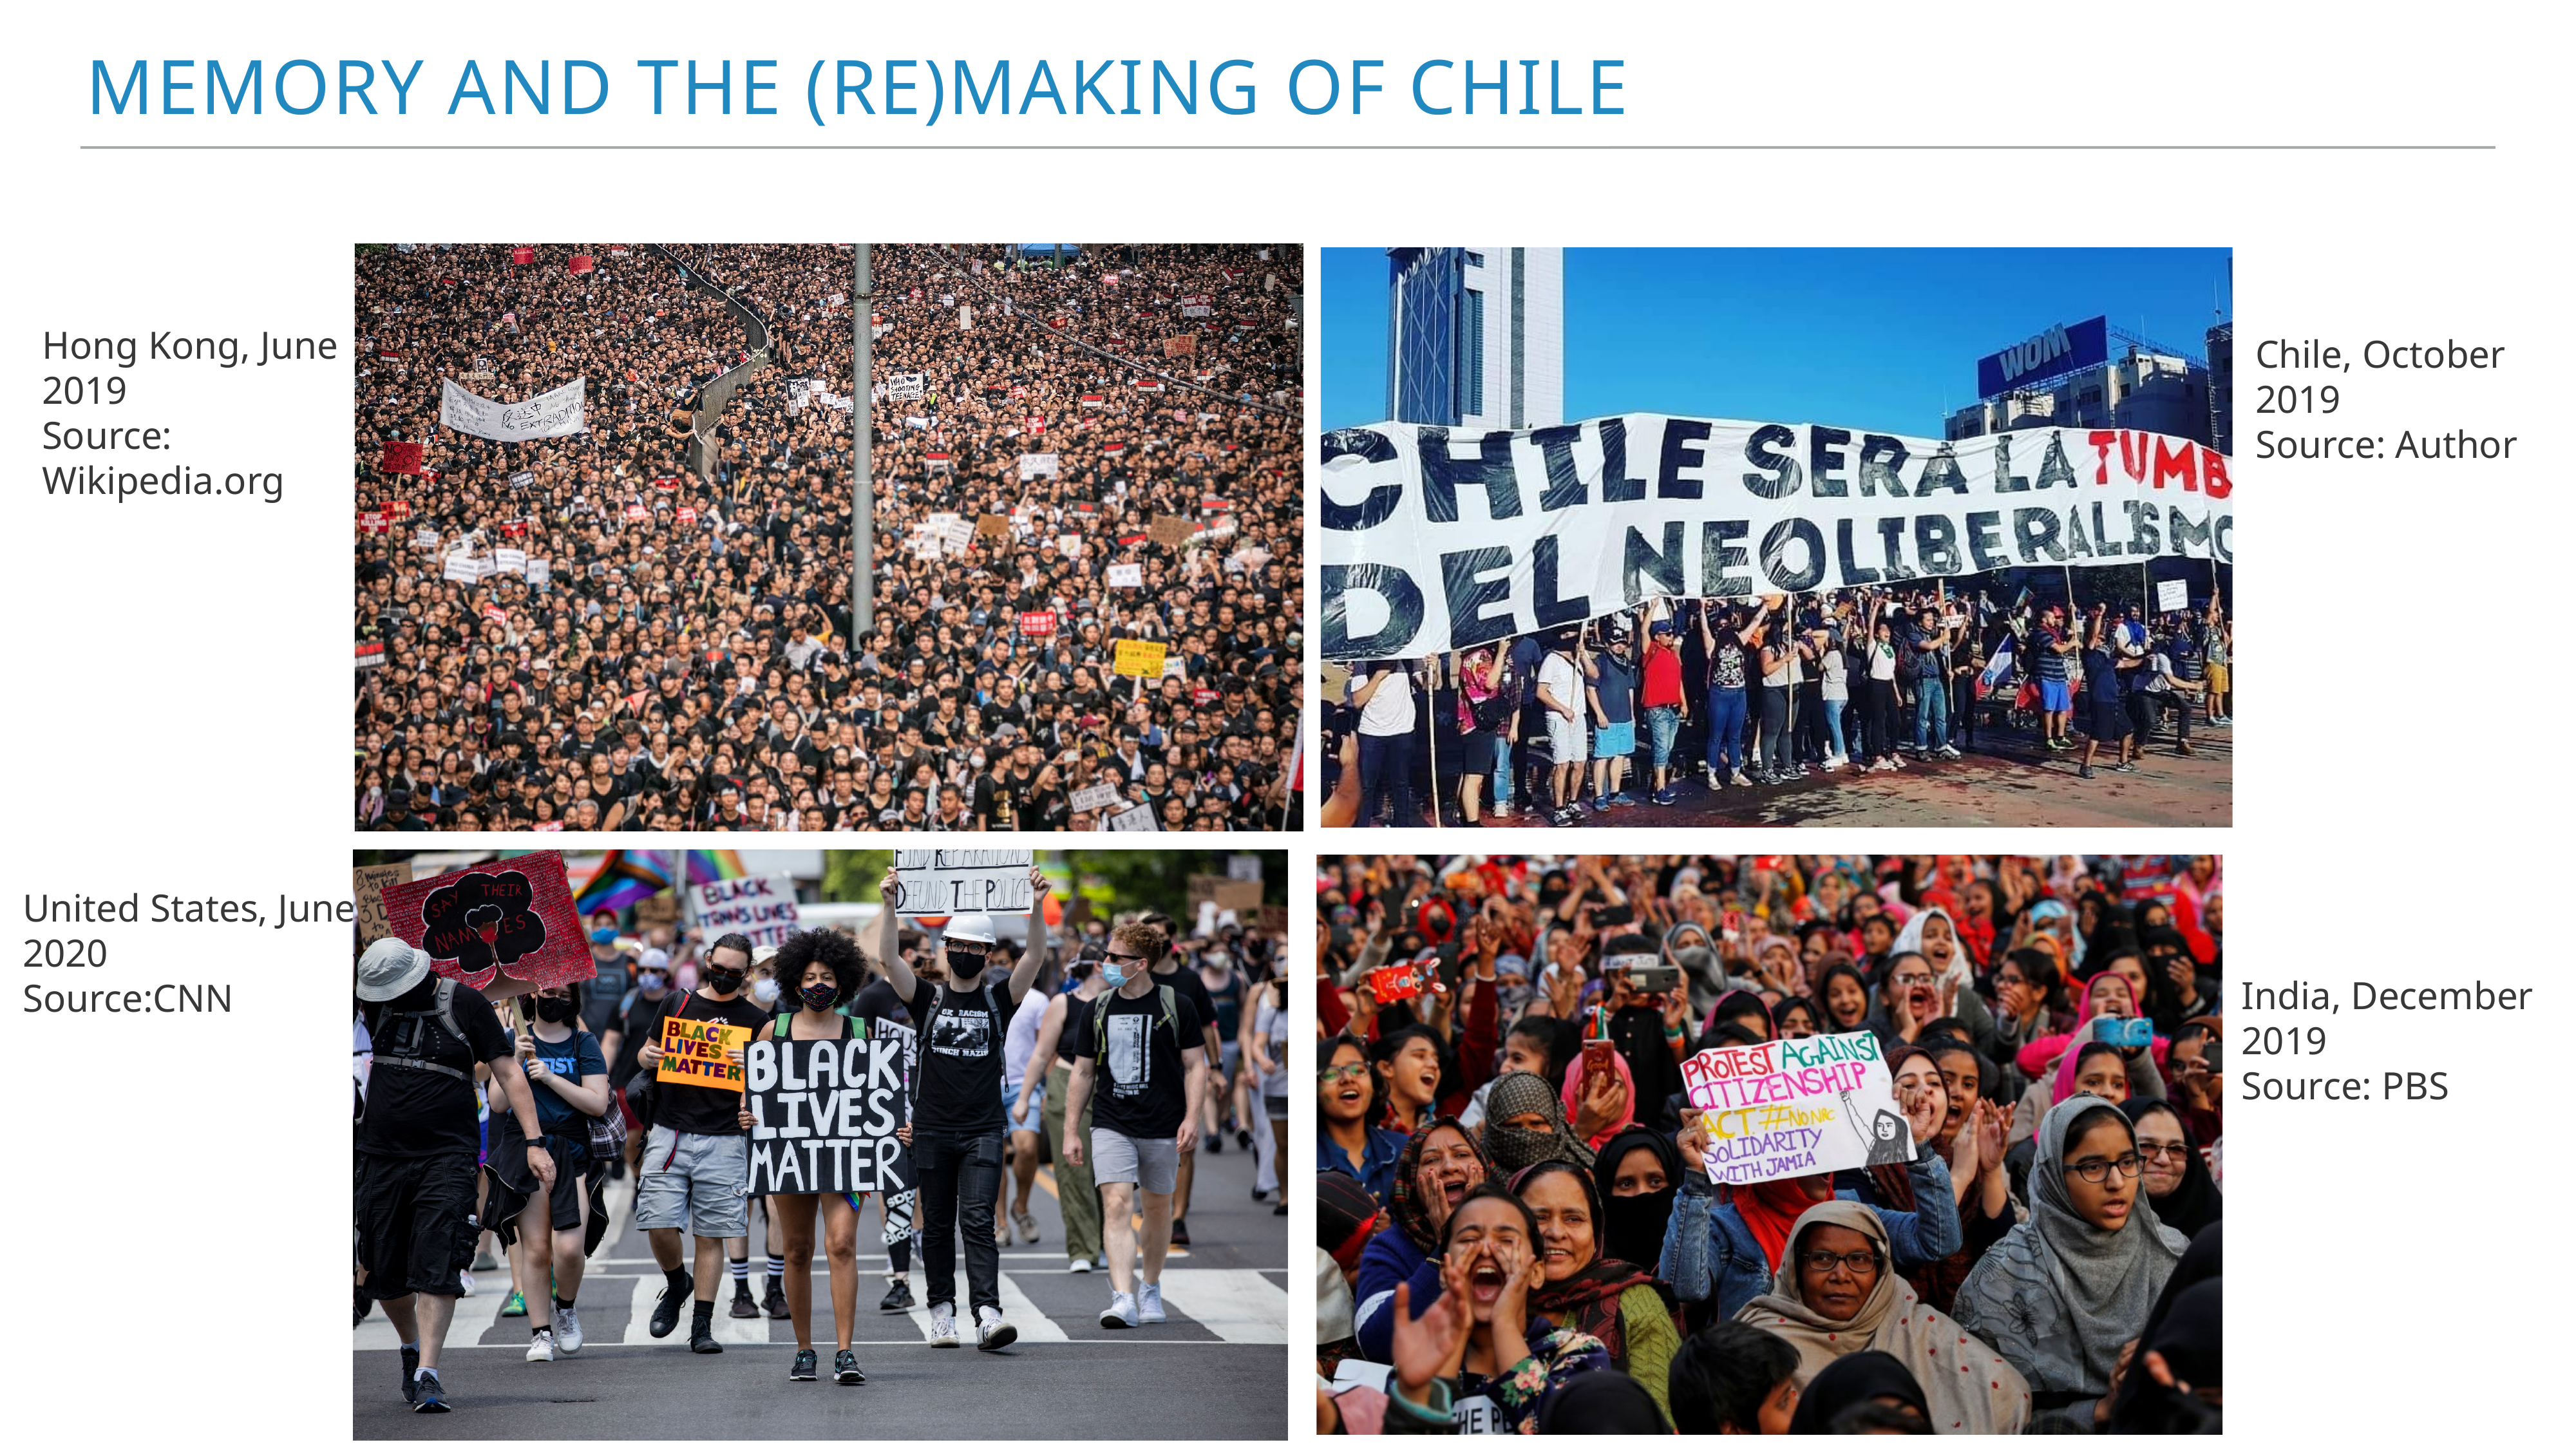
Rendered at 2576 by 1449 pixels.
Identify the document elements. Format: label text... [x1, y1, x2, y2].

text_box Hong Kong, June 2019 Source: Wikipedia.org [36, 316, 354, 507]
picture [1316, 855, 2223, 1435]
list Memory and the (re)Making of Chile [80, 49, 2295, 135]
text_box India, December 2019 Source: PBS [2236, 966, 2576, 1112]
text_box Chile, October 2019 Source: Author [2249, 325, 2557, 471]
text_box United States, June 2020 Source:CNN [17, 879, 353, 1025]
picture [1320, 247, 2233, 828]
picture [353, 849, 1289, 1441]
picture [354, 243, 1304, 832]
